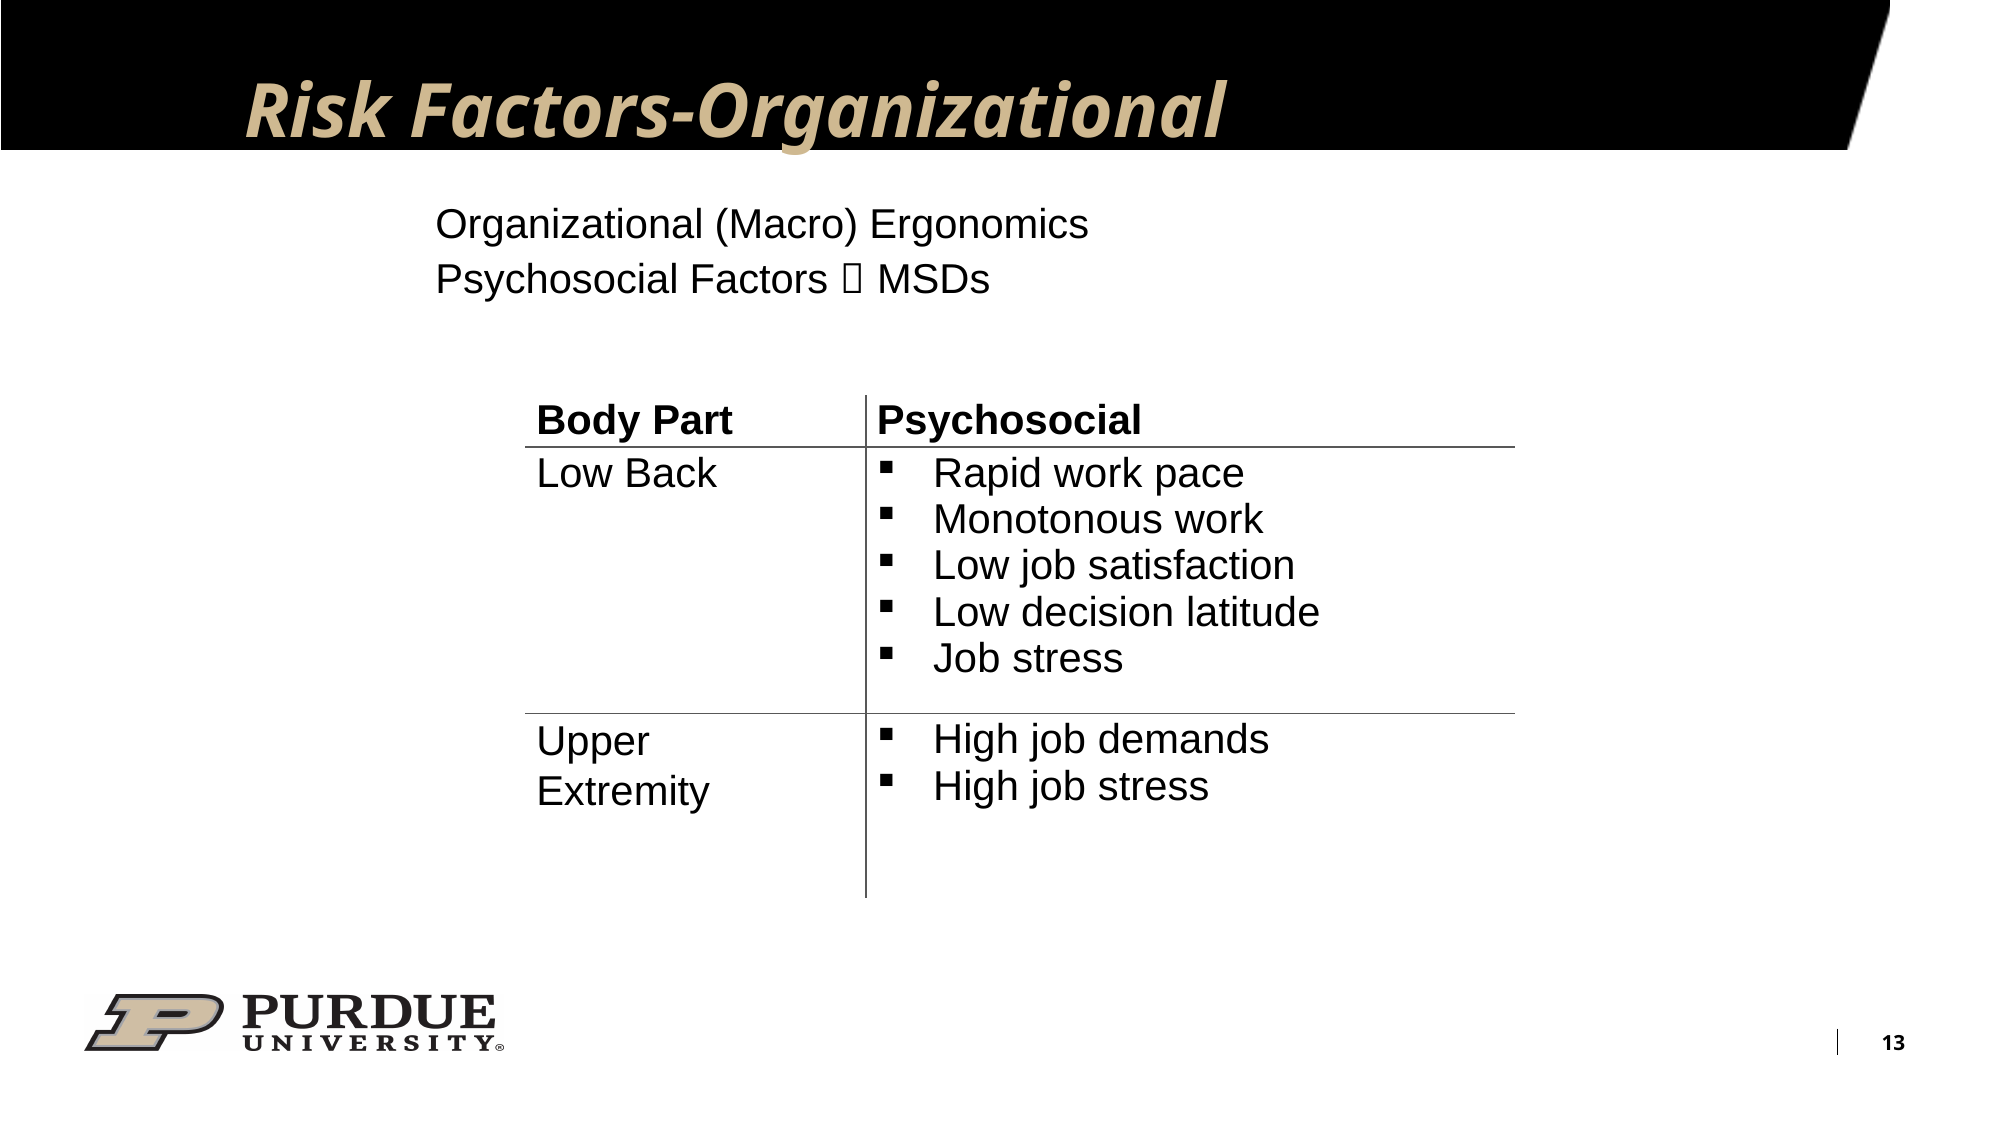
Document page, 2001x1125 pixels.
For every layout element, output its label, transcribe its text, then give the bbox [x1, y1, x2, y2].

table_cell Upper Extremity [525, 714, 865, 898]
table_header Body Part [525, 395, 865, 446]
table_cell Low Back [525, 448, 865, 713]
table_cell High job demands High job stress [867, 714, 1515, 898]
table_header Psychosocial [867, 395, 1515, 446]
title Risk Factors-Organizational [241, 70, 1762, 160]
table_cell Rapid work pace Monotonous work Low job satisfaction Low decision latitude Job stress [867, 448, 1515, 713]
text_box Organizational (Macro) Ergonomics Psychosocial Factors  MSDs [433, 156, 1225, 302]
picture [84, 994, 504, 1051]
slide_number 13 [1853, 1013, 1934, 1074]
